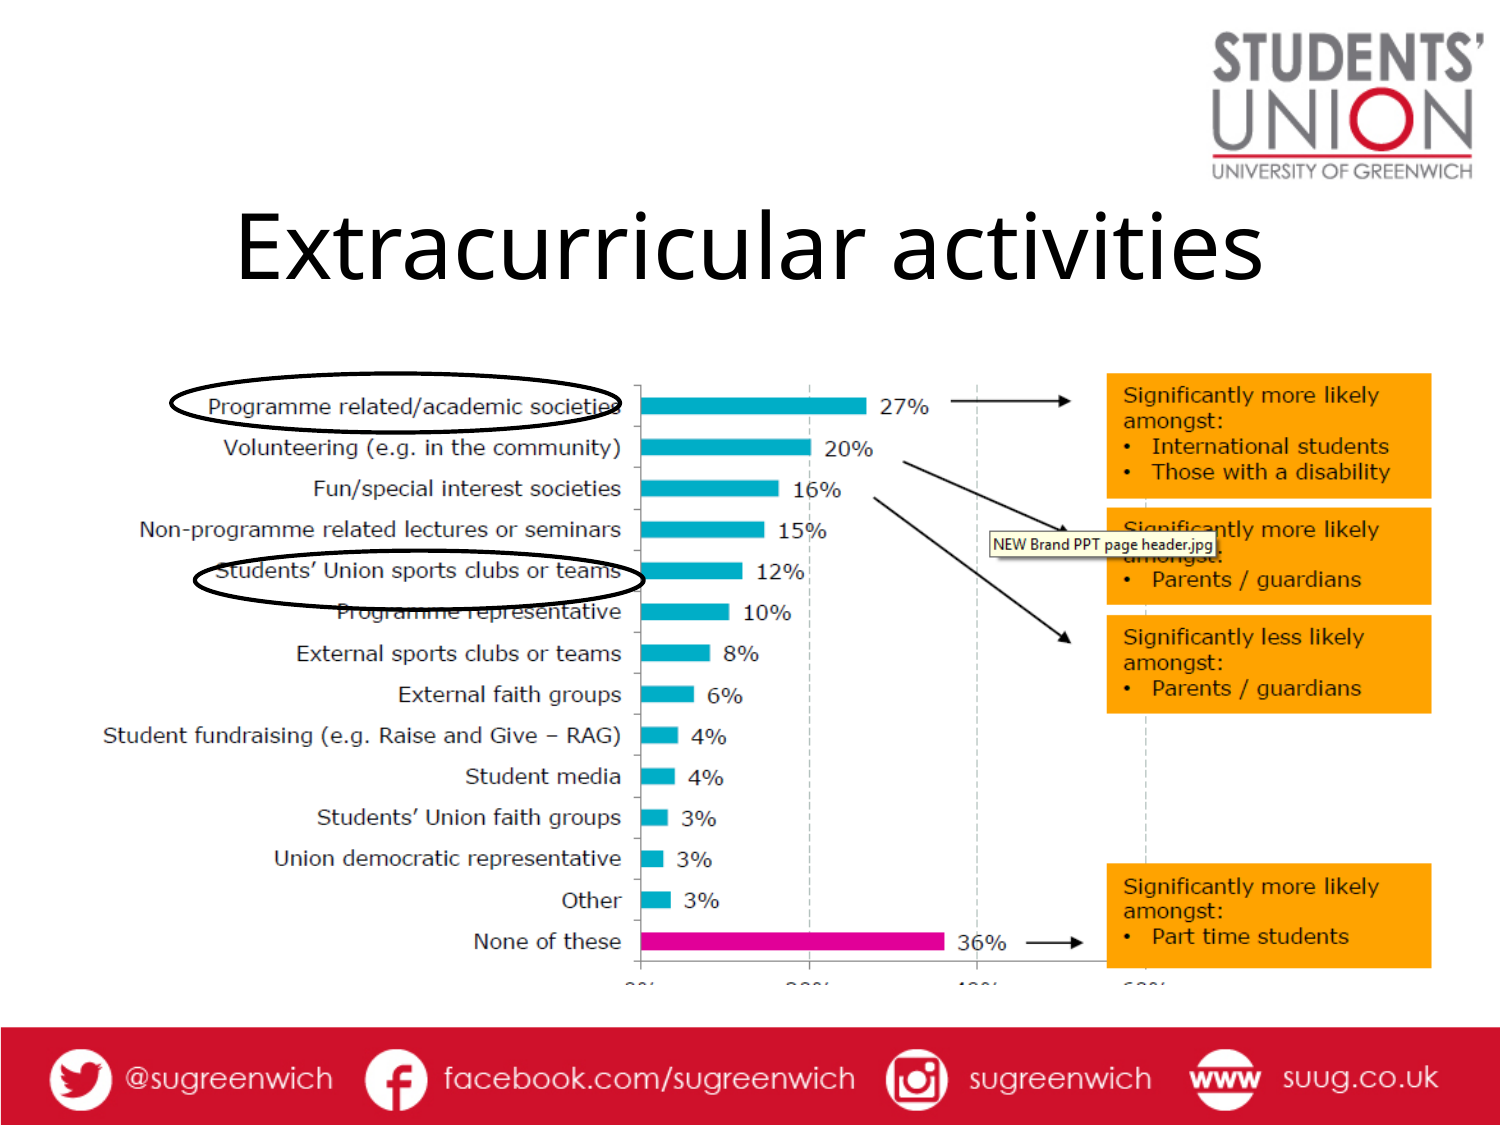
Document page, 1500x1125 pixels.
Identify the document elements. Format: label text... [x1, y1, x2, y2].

title Extracurricular activities [75, 160, 1425, 325]
picture [0, 5, 1500, 1125]
